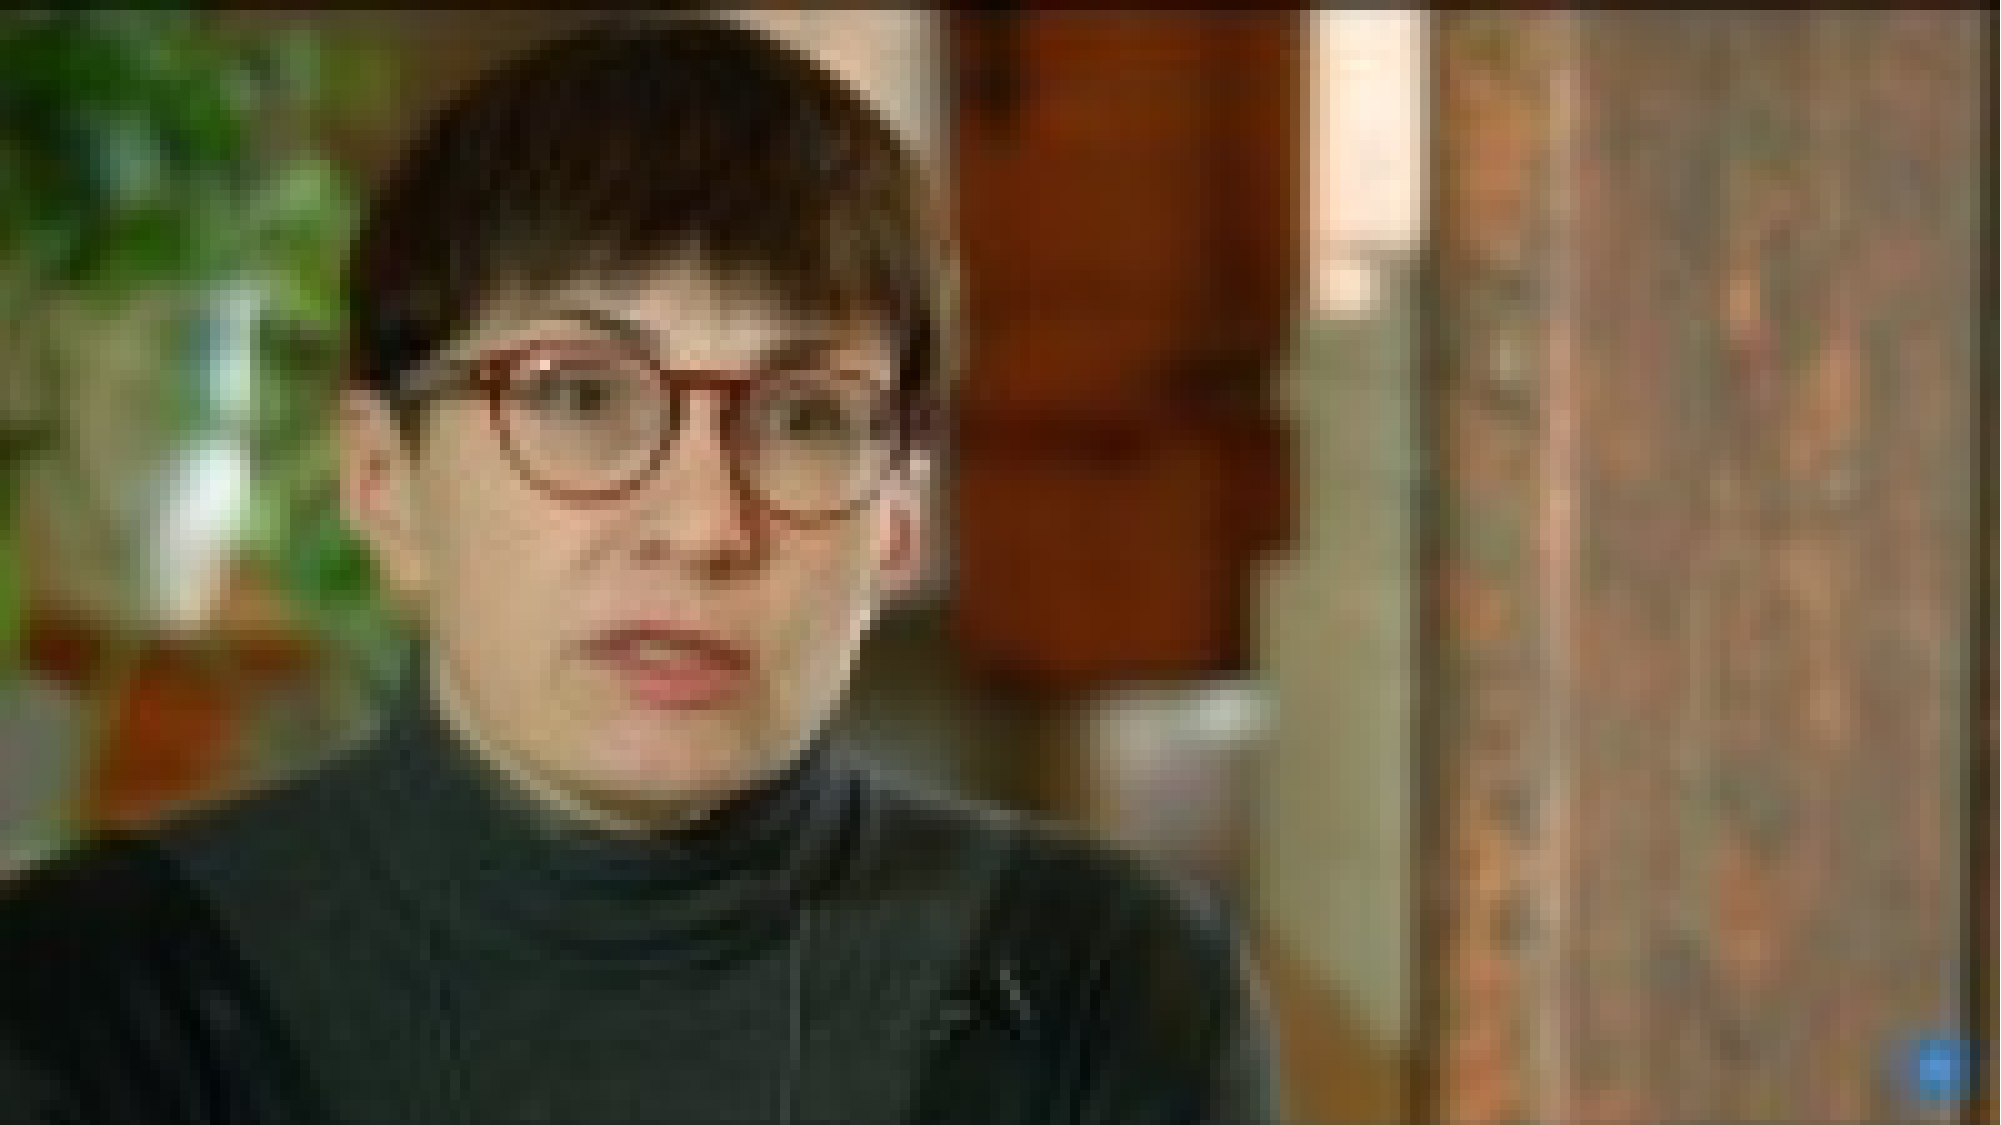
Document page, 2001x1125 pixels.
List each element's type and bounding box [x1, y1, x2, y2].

text_box [0, 0, 2000, 1125]
